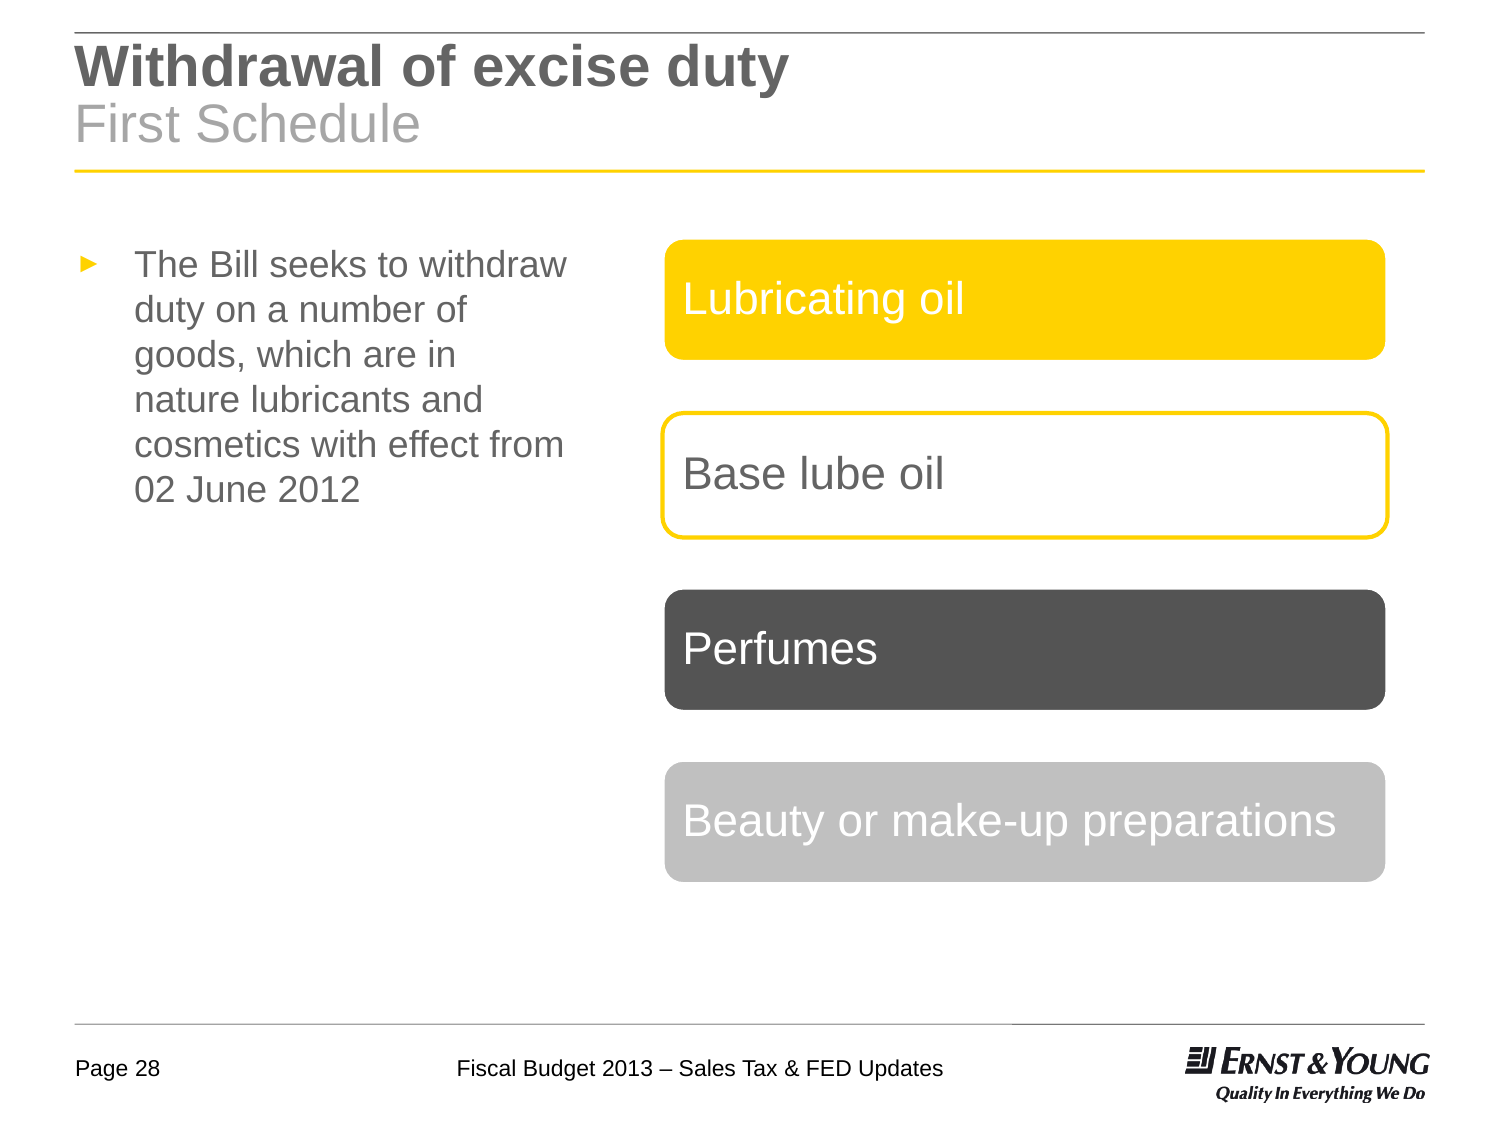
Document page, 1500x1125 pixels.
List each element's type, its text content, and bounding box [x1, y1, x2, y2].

list The Bill seeks to withdraw duty on a number of goods, which are in nature lubricants and cosmetics with effect from 02 June 2012 [74, 187, 569, 958]
title Withdrawal of excise duty First Schedule [74, 32, 1426, 175]
picture [1185, 1047, 1430, 1103]
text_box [662, 224, 1388, 988]
